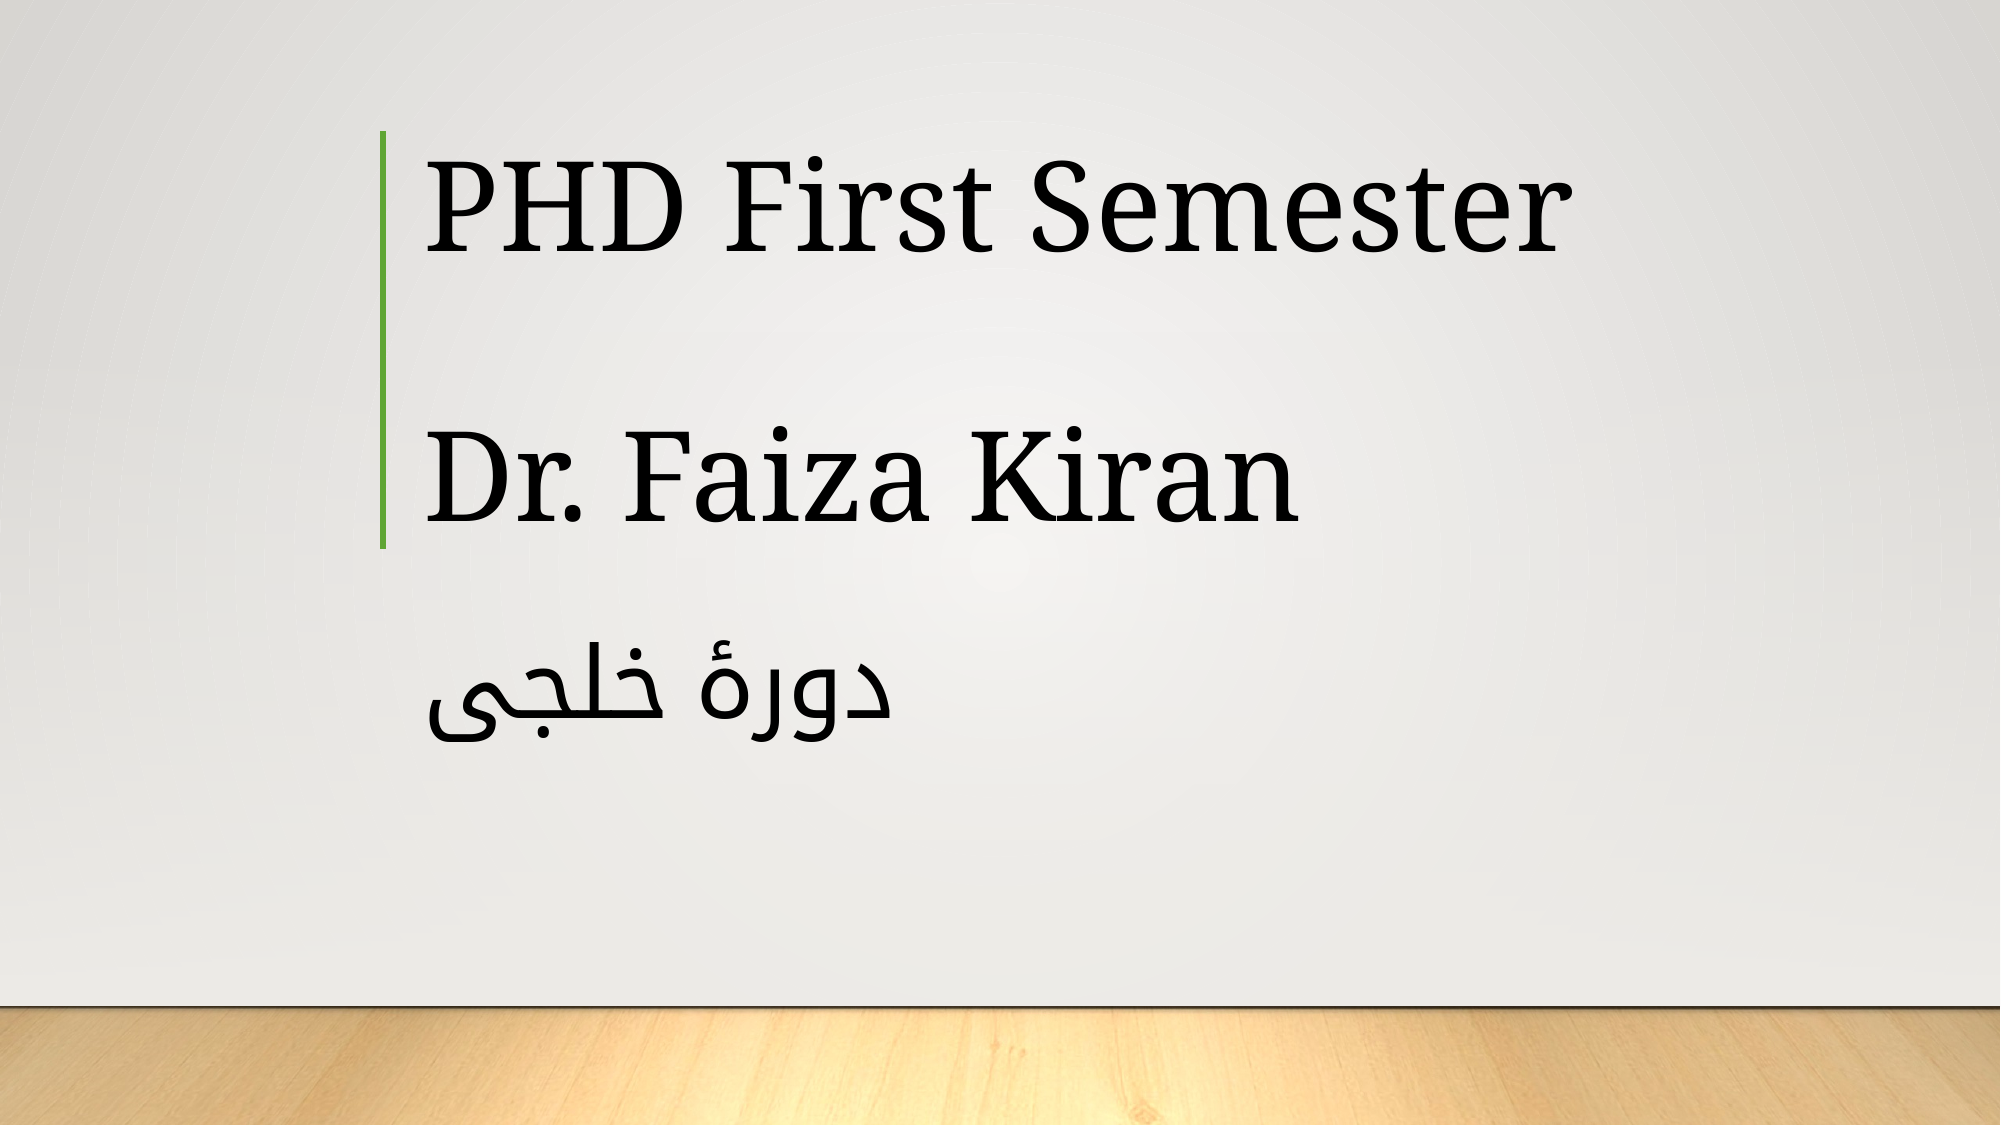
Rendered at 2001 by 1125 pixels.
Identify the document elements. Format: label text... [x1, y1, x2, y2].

subtitle دورۀ خلجی [408, 579, 1814, 740]
picture [0, 1006, 2000, 1125]
title PHD First Semester Dr. Faiza Kiran [408, 131, 1814, 549]
